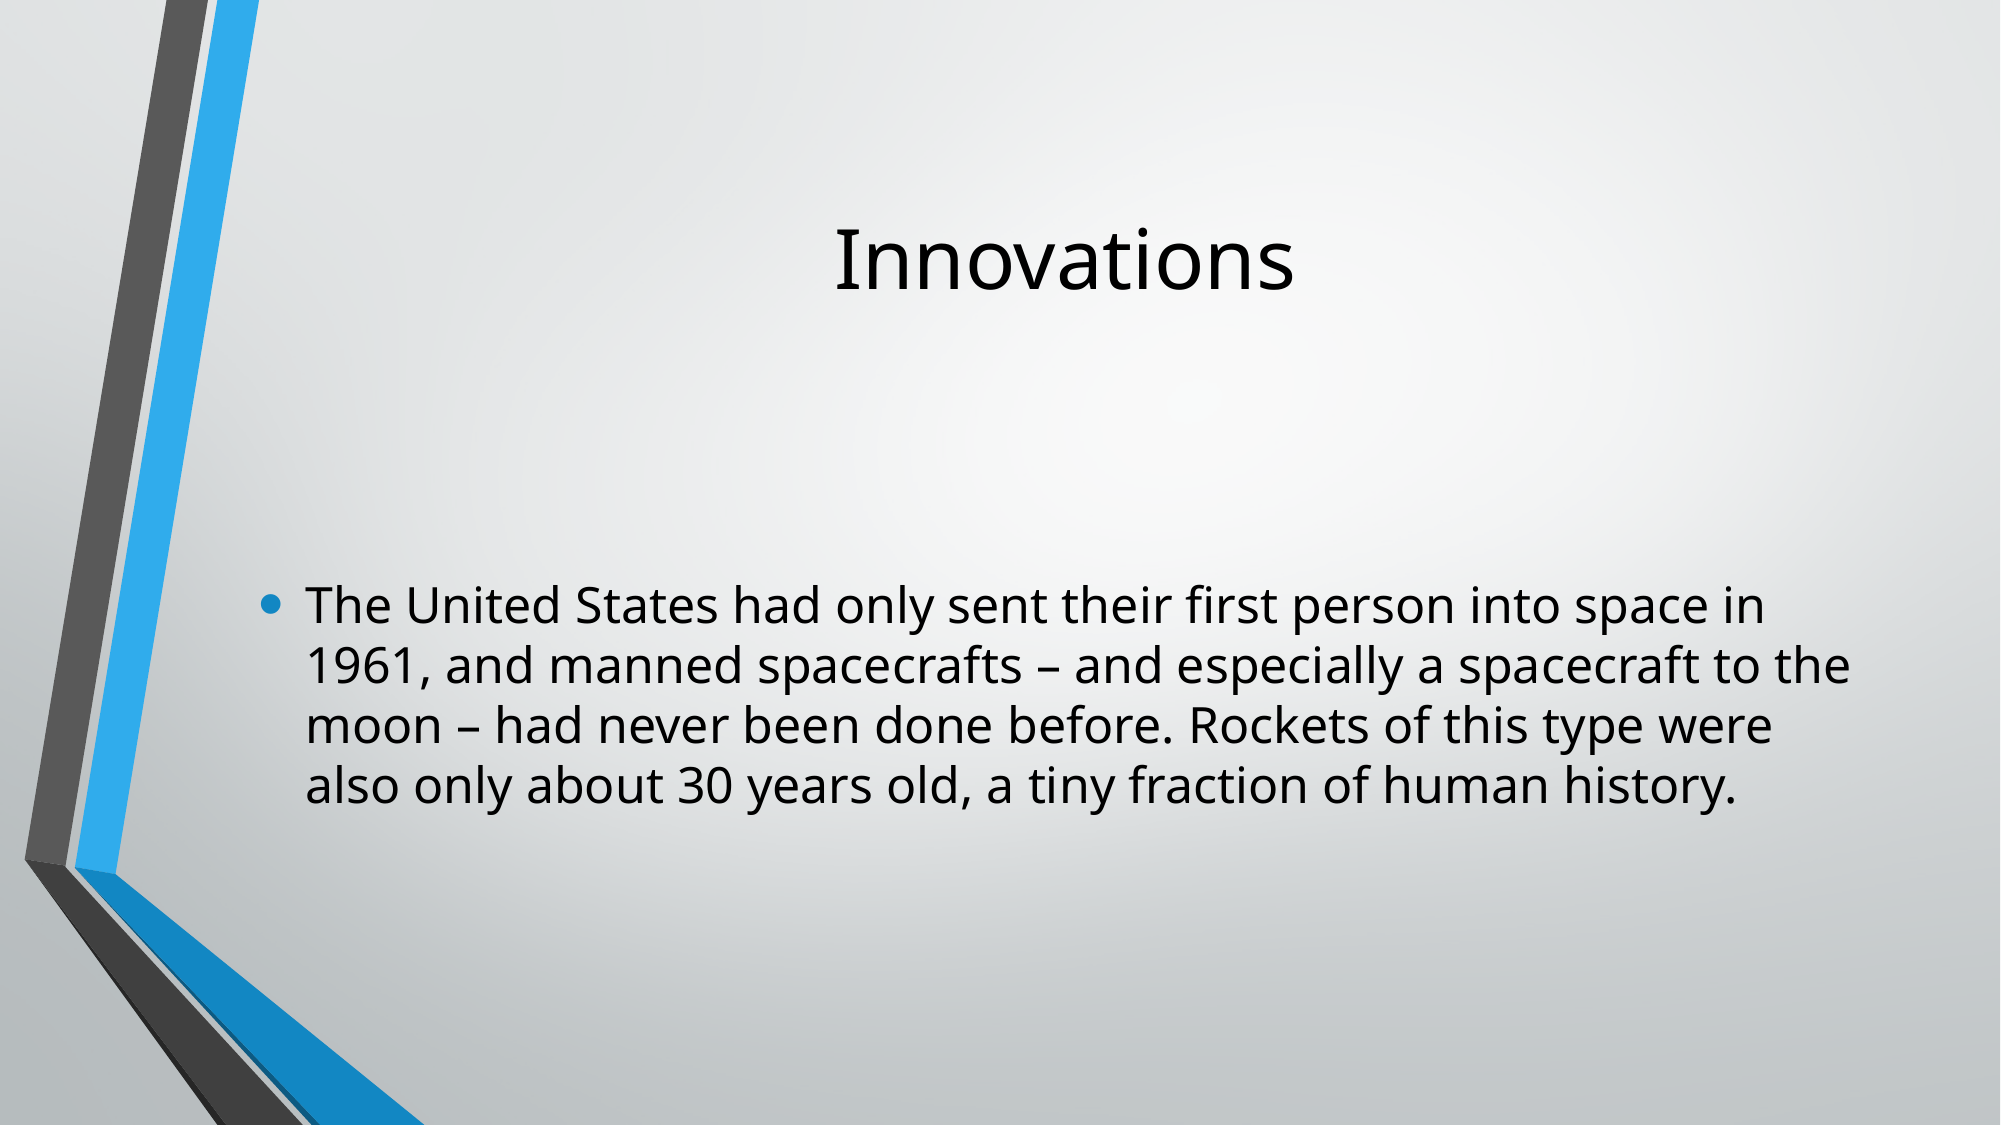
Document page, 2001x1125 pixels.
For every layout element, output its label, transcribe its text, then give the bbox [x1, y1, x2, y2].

title Innovations [243, 112, 1887, 400]
list The United States had only sent their first person into space in 1961, and manned spacecrafts – and especially a spacecraft to the moon – had never been done before. Rockets of this type were also only about 30 years old, a tiny fraction of human history. [243, 437, 1887, 950]
